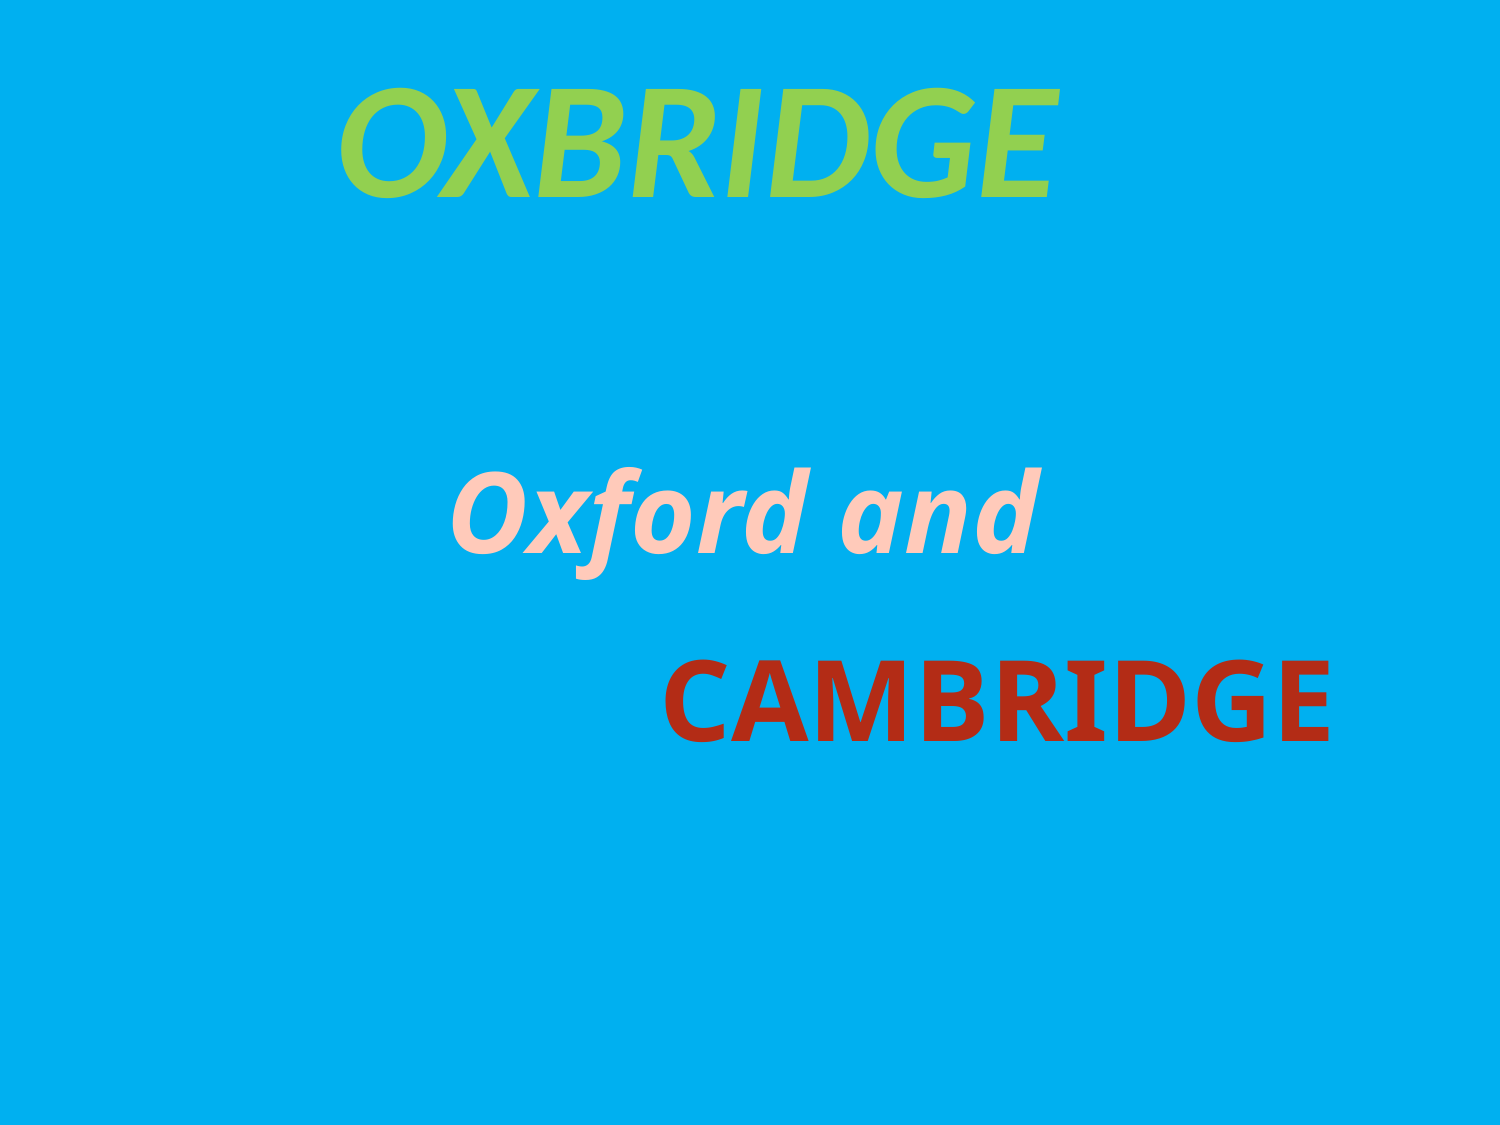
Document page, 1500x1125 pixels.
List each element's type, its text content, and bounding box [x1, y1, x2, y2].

picture [342, 88, 445, 197]
picture [728, 90, 760, 196]
picture [771, 90, 868, 196]
picture [634, 90, 714, 196]
title OXBRIDGE [281, 304, 1114, 558]
picture [876, 88, 974, 197]
picture [539, 90, 623, 196]
picture [982, 90, 1059, 196]
picture [439, 90, 537, 196]
text_box Oxford and [431, 433, 1055, 584]
text_box CAMBRIDGE [644, 621, 1352, 771]
